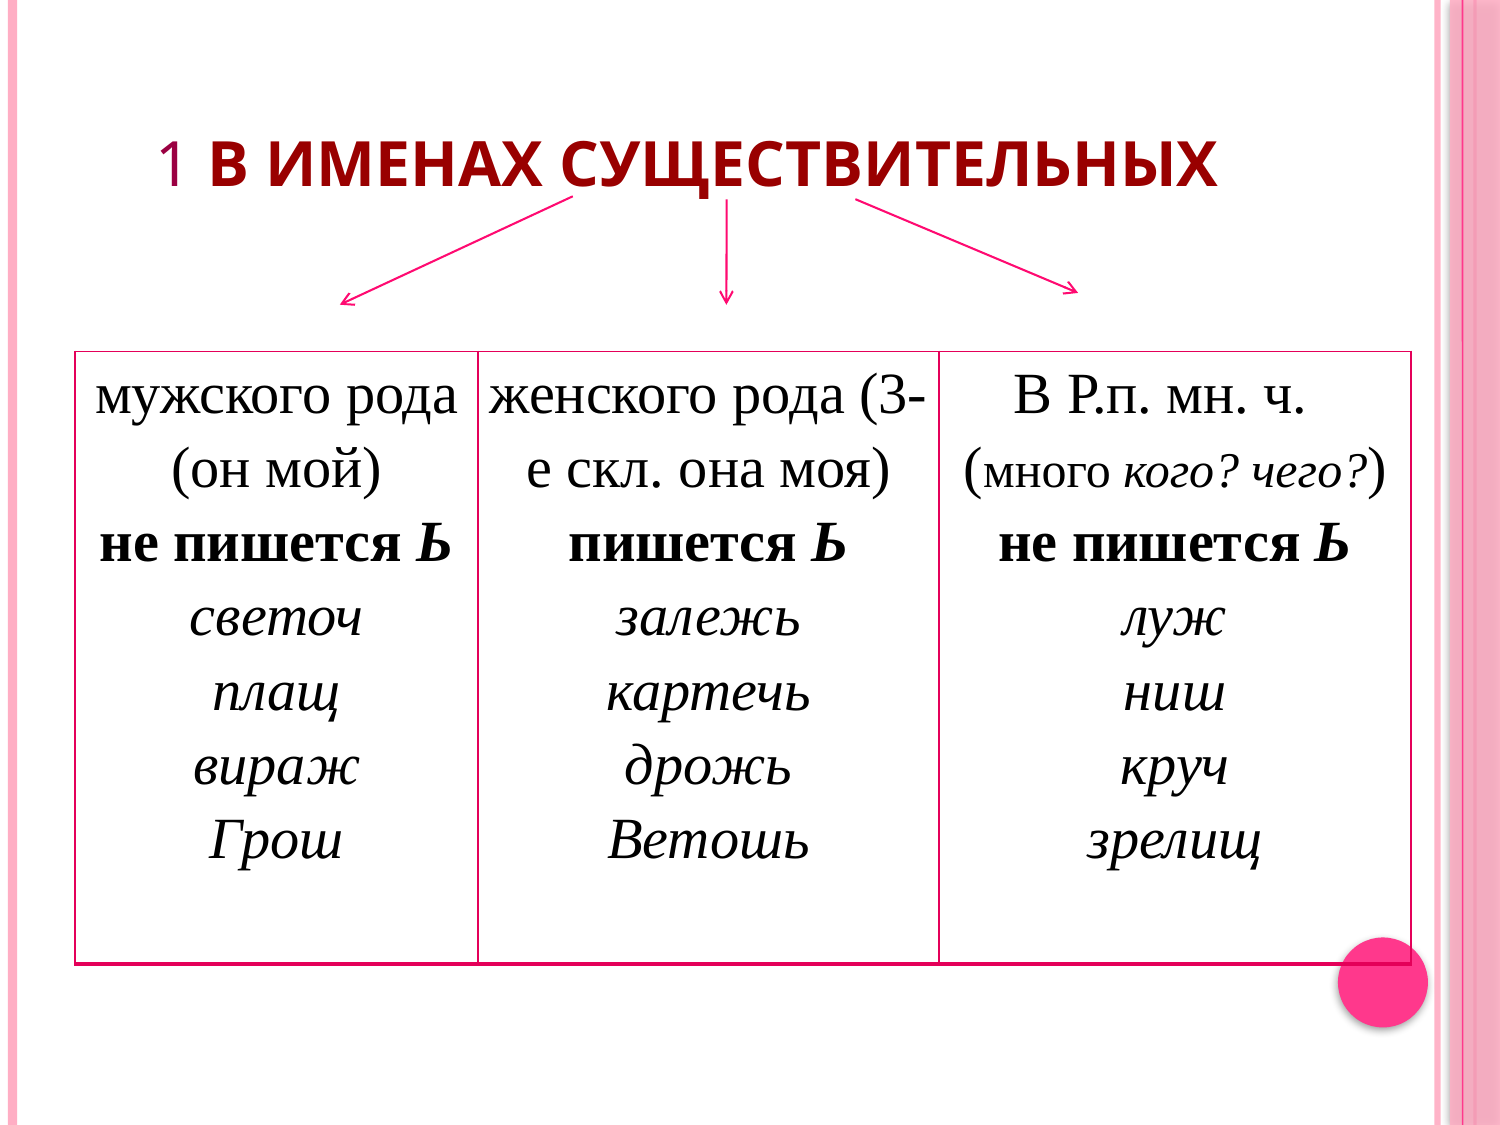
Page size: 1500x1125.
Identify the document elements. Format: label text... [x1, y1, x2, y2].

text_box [339, 195, 574, 306]
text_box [854, 198, 1079, 294]
title 1 В именах существительных [75, 45, 1300, 282]
table_header женского рода (3-е скл. она моя) пишется Ь залежь картечь дрожь Ветошь [479, 352, 938, 962]
table_header мужского рода (он мой) не пишется Ь светоч плащ вираж Грош [76, 352, 477, 962]
table_header В Р.п. мн. ч. (много кого? чего?) не пишется Ь луж ниш круч зрелищ [940, 352, 1410, 962]
